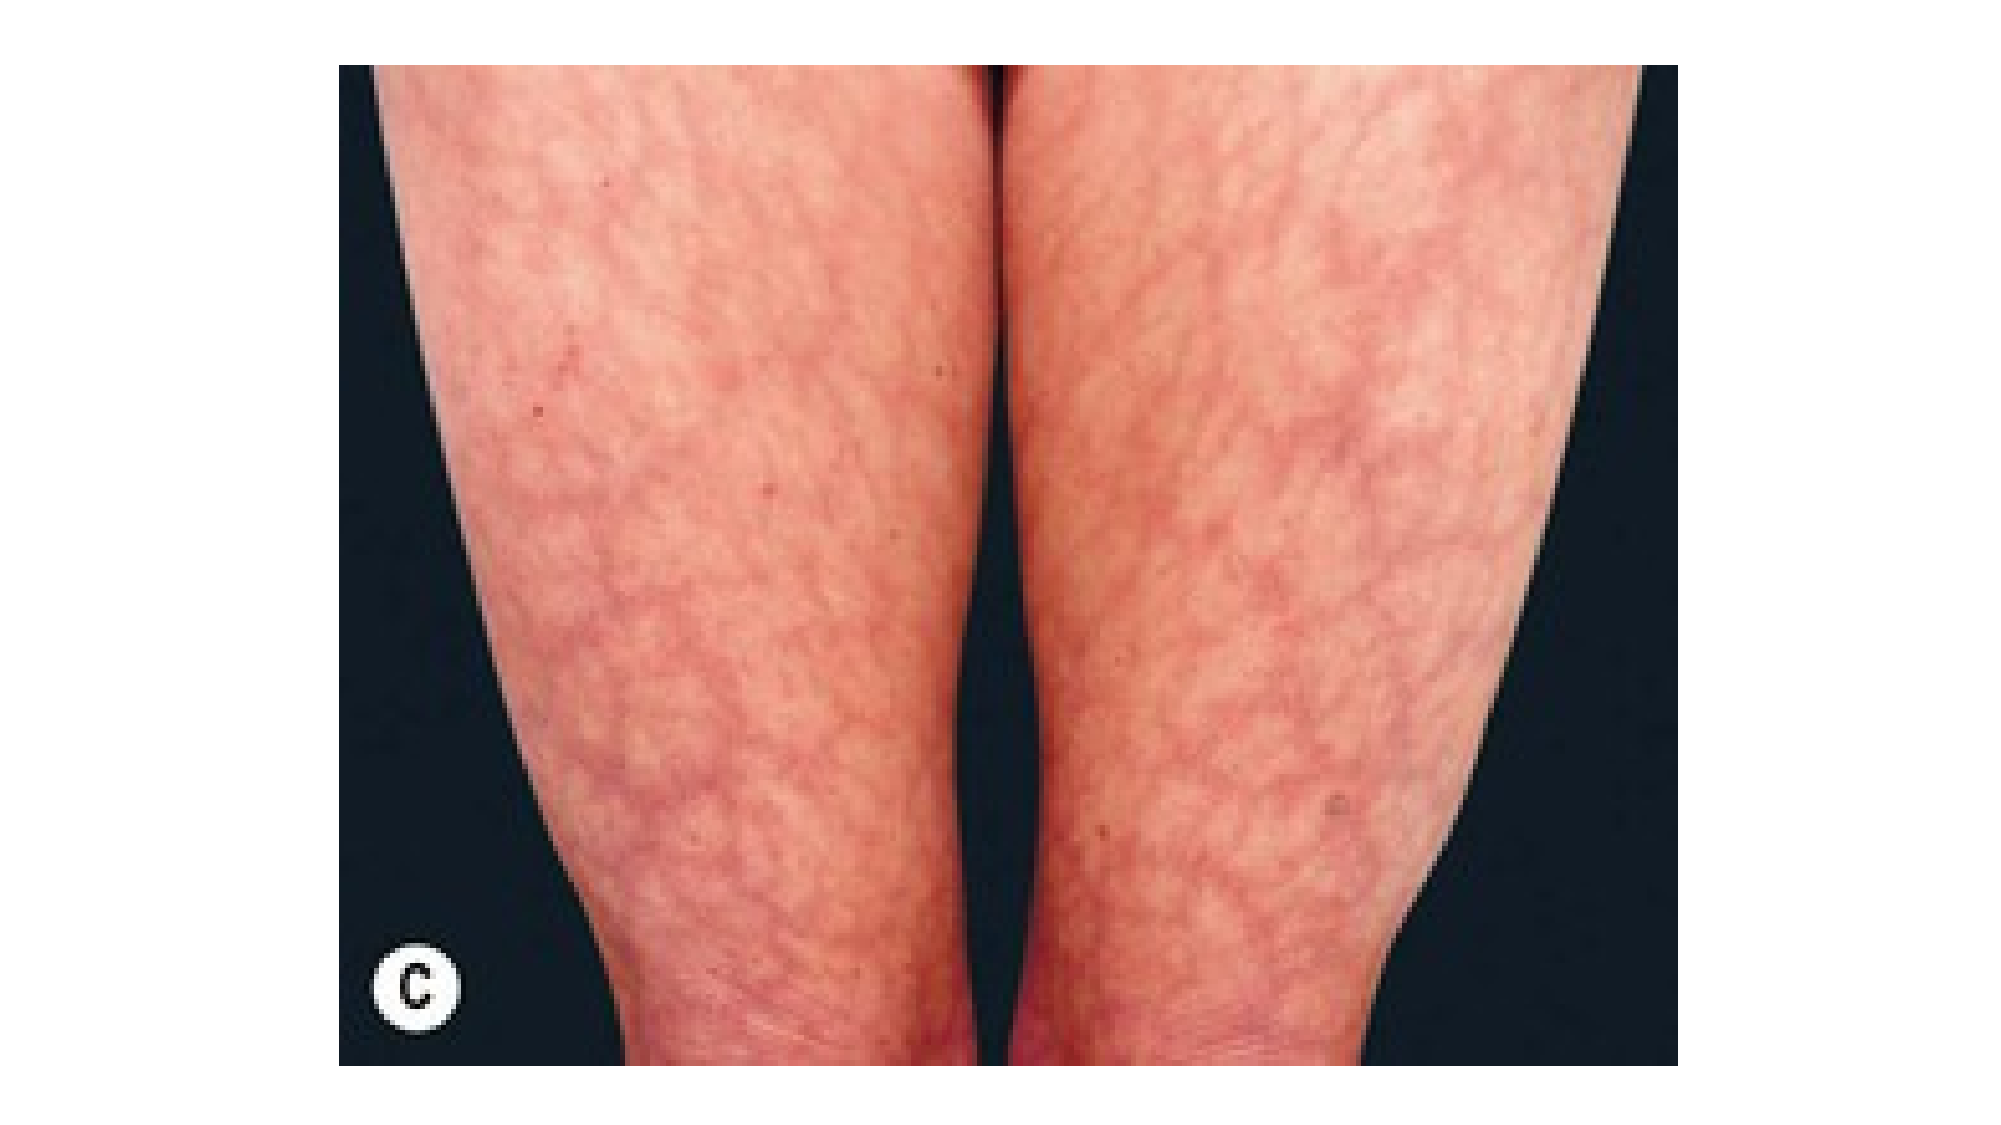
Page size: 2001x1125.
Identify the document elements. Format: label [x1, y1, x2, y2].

picture [339, 65, 1678, 1066]
